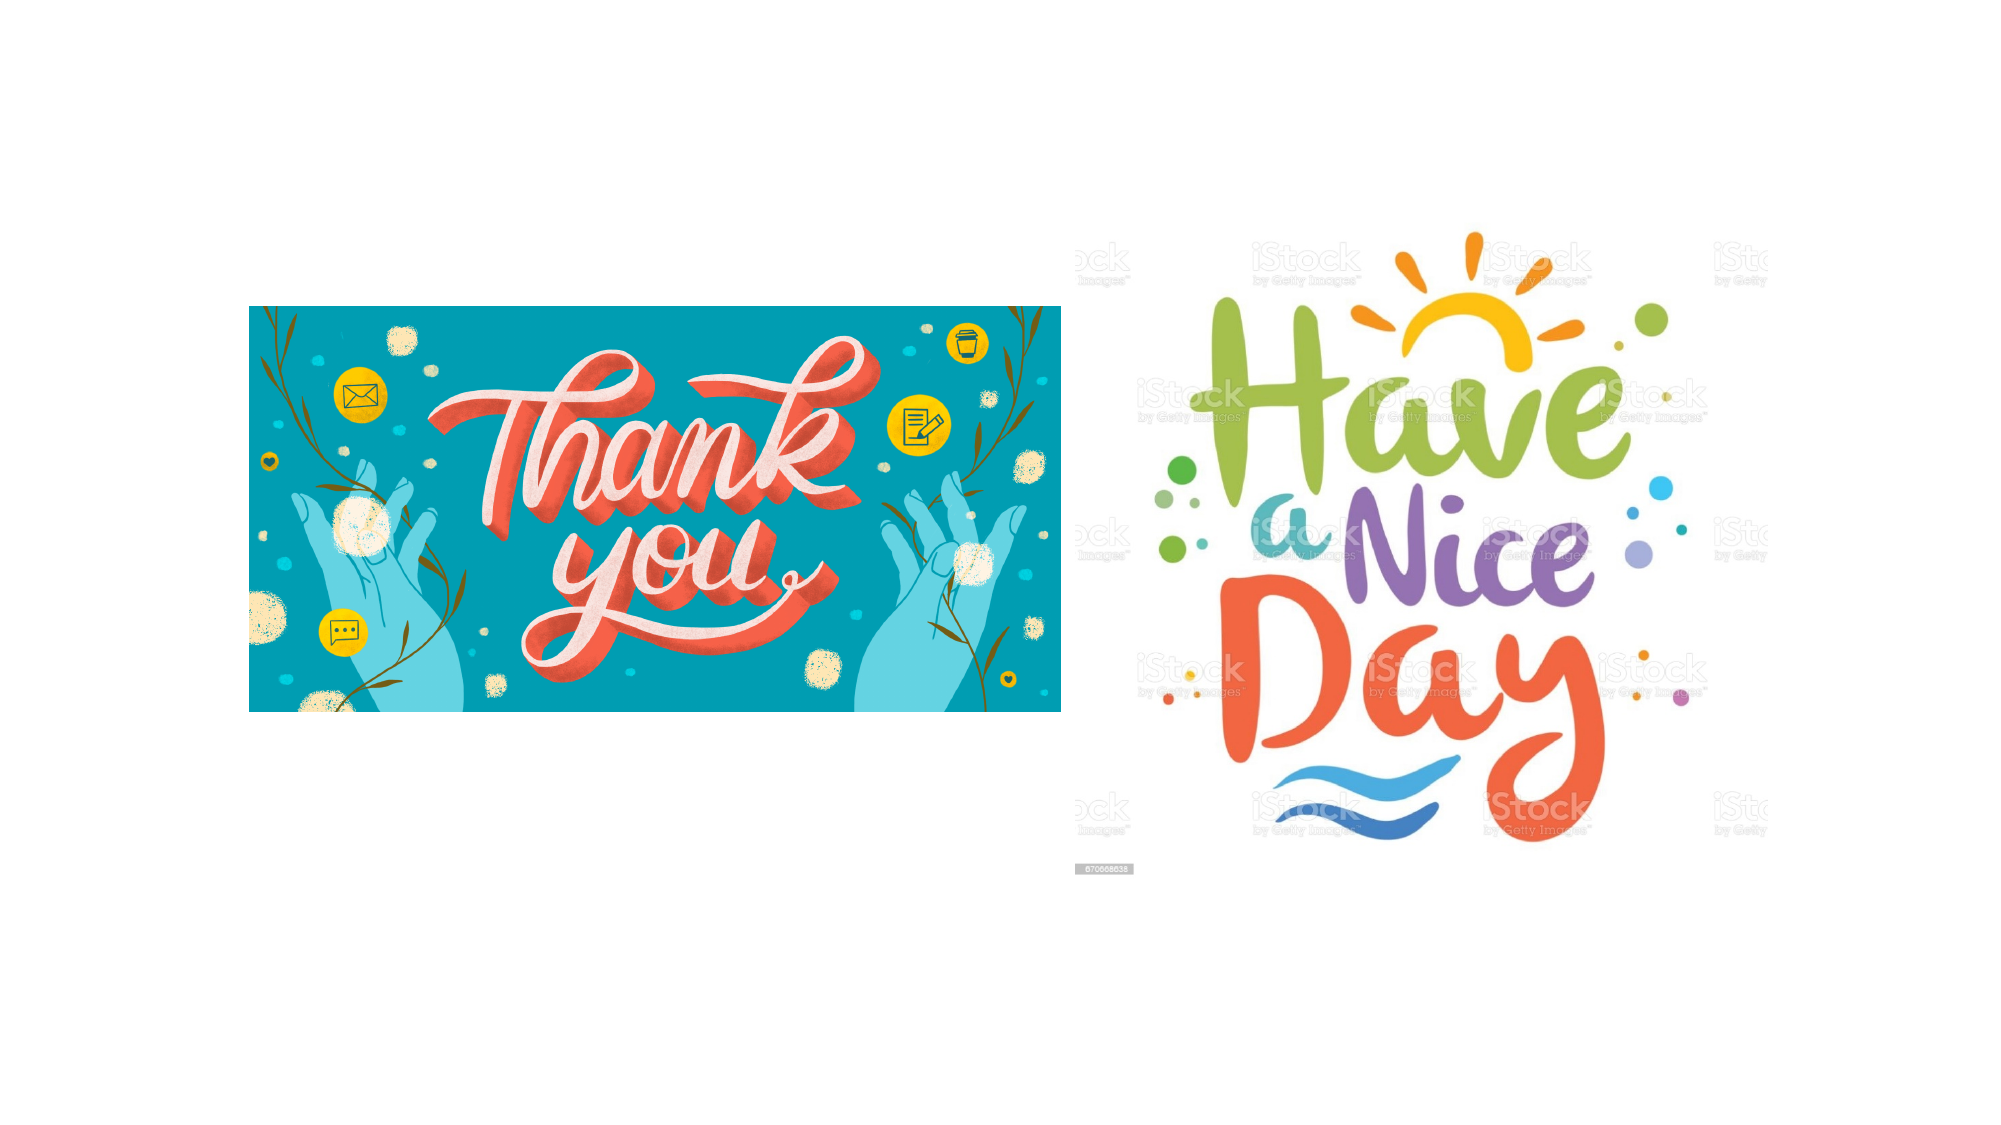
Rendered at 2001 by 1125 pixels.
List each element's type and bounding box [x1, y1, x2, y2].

picture [249, 305, 1061, 712]
picture [1075, 190, 1768, 884]
